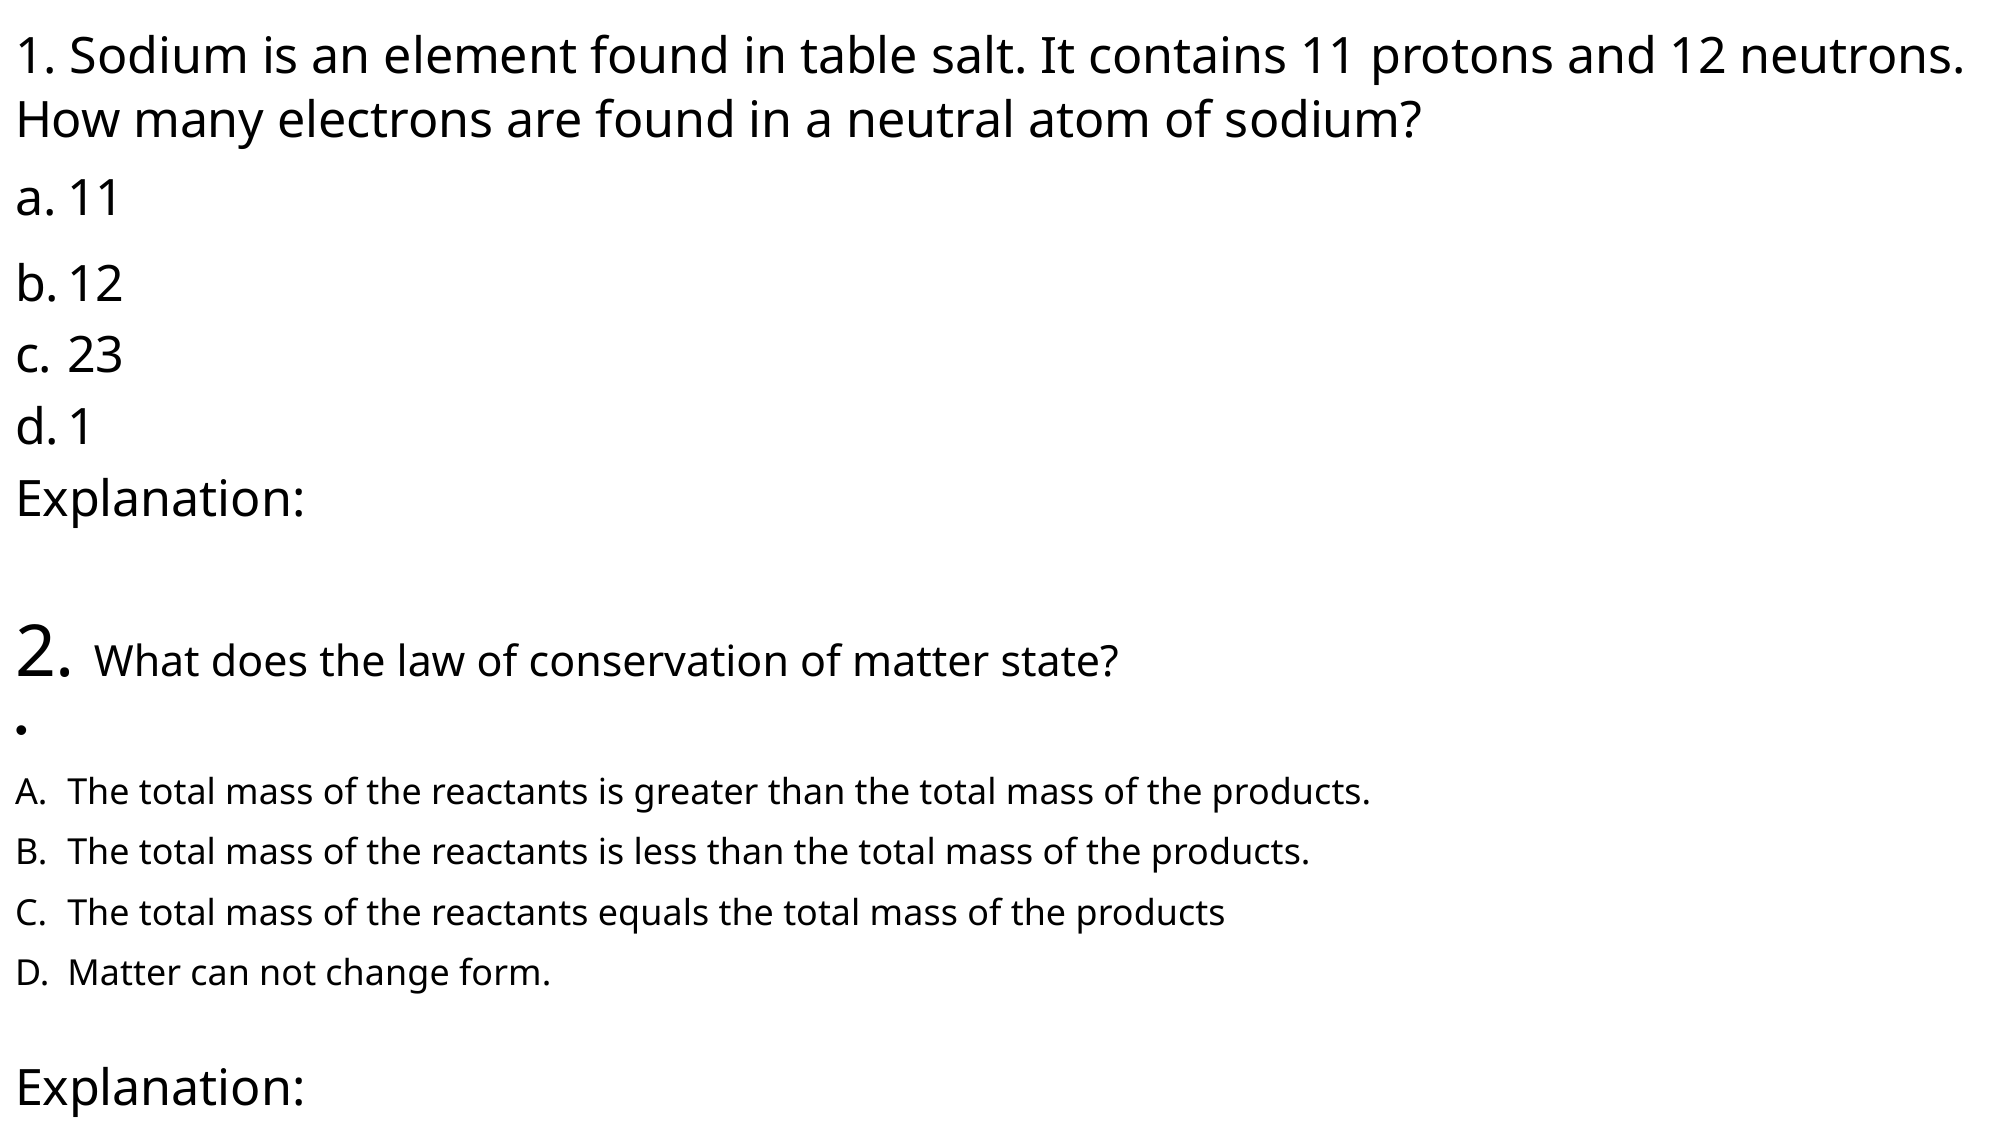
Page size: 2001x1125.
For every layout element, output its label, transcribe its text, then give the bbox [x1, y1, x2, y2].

list 1. Sodium is an element found in table salt. It contains 11 protons and 12 neutrons. How many electrons are found in a neutral atom of sodium? 11 12 23 1 Explanation: 2. What does the law of conservation of matter state? The total mass of the reactants is greater than the total mass of the products. The total mass of the reactants is less than the total mass of the products. The total mass of the reactants equals the total mass of the products Matter can not change form. Explanation: [0, 11, 2000, 1125]
